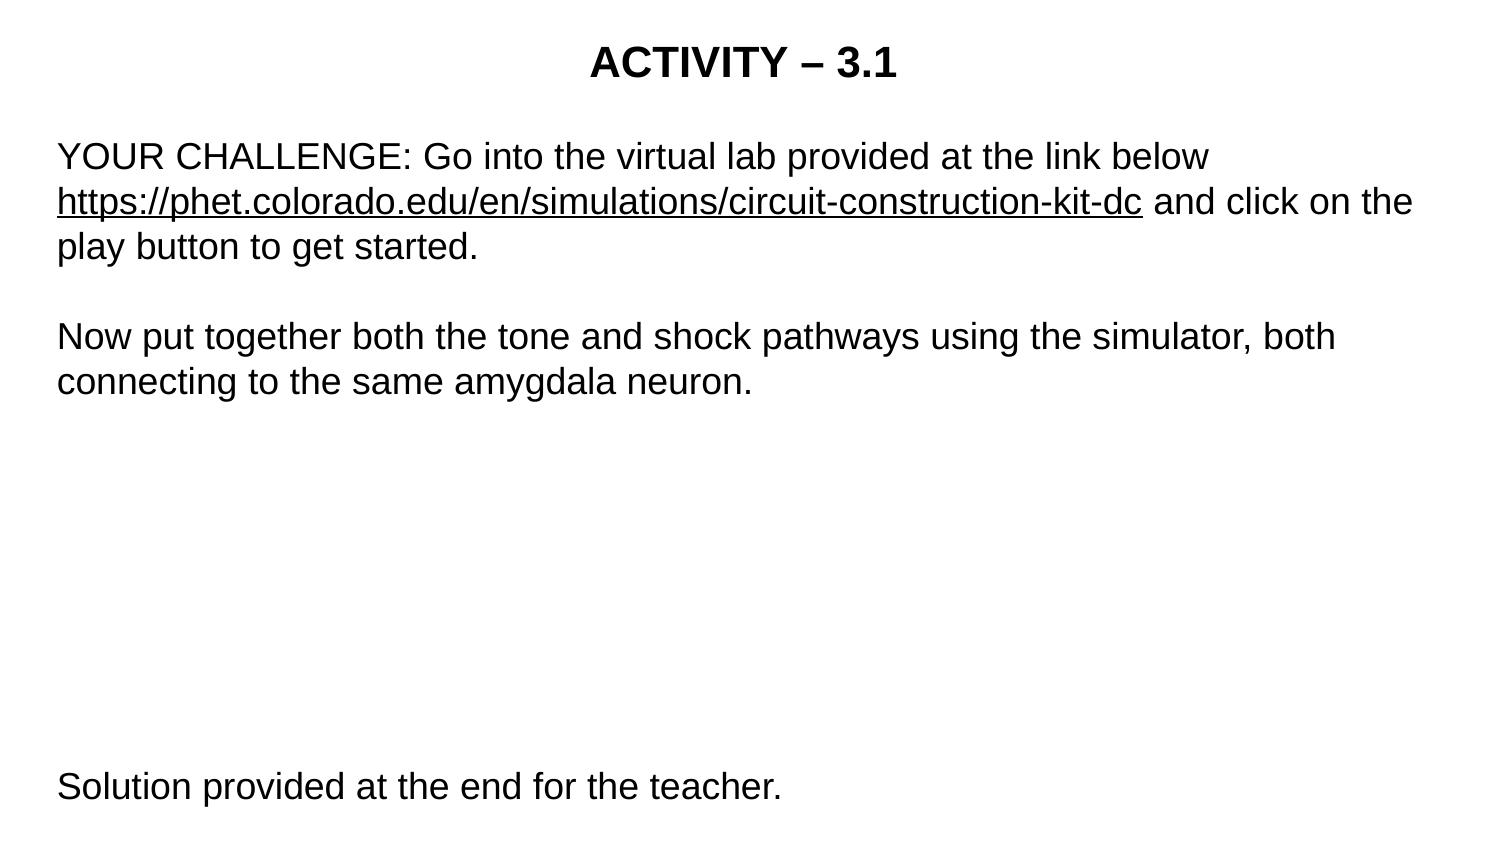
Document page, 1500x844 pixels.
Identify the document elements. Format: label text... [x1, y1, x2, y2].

text_box ACTIVITY – 3.1 YOUR CHALLENGE: Go into the virtual lab provided at the link below https://phet.colorado.edu/en/simulations/circuit-construction-kit-dc and click on the play button to get started. Now put together both the tone and shock pathways using the simulator, both connecting to the same amygdala neuron. Solution provided at the end for the teacher. [45, 28, 1442, 813]
